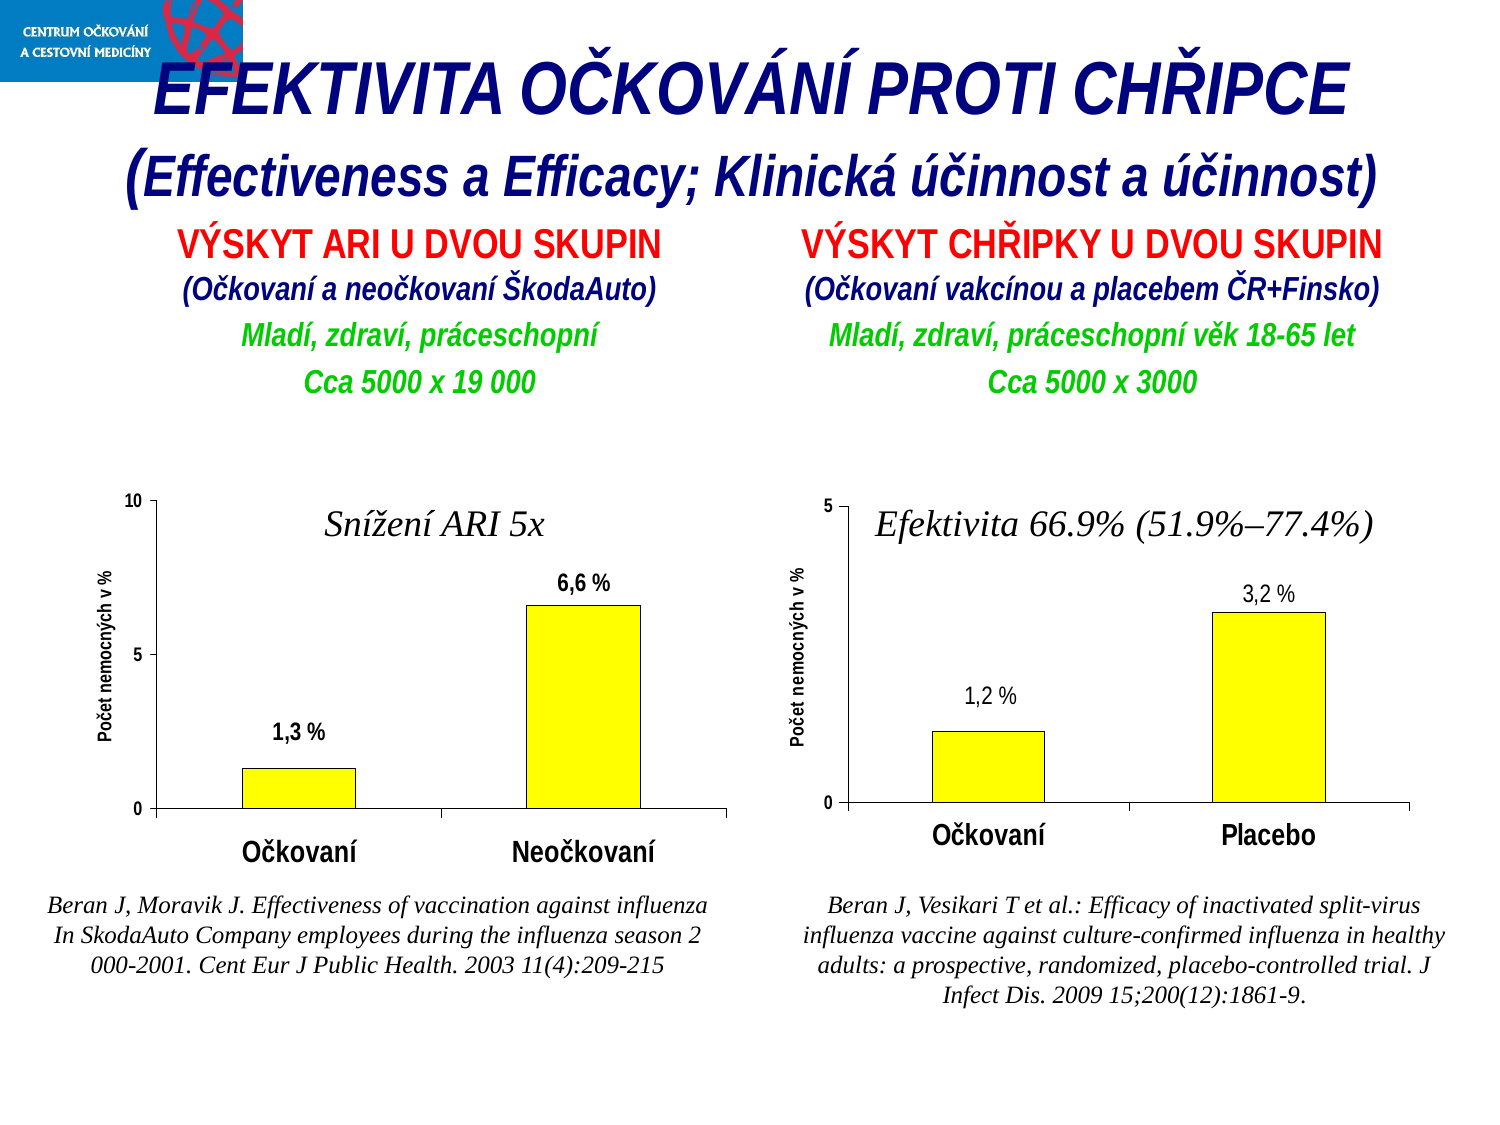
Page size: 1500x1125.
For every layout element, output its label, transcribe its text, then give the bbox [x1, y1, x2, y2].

picture [0, 0, 243, 82]
list VÝSKYT ARI U DVOU SKUPIN (Očkovaní a neočkovaní ŠkodaAuto) Mladí, zdraví, práceschopní Cca 5000 x 19 000 [88, 302, 726, 408]
list VÝSKYT CHŘIPKY U DVOU SKUPIN (Očkovaní vakcínou a placebem ČR+Finsko) Mladí, zdraví, práceschopní věk 18-65 let Cca 5000 x 3000 [726, 302, 1459, 408]
text_box Beran J, Moravik J. Effectiveness of vaccination against influenza In SkodaAuto Company employees during the influenza season 2 000-2001. Cent Eur J Public Health. 2003 11(4):209-215 [29, 881, 727, 986]
title EFEKTIVITA OČKOVÁNÍ PROTI CHŘIPCE (Effectiveness a Efficacy; Klinická účinnost a účinnost) [76, 30, 1427, 219]
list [74, 471, 738, 890]
text_box Beran J, Vesikari T et al.: Efficacy of inactivated split-virus influenza vaccine against culture-confirmed influenza in healthy adults: a prospective, randomized, placebo-controlled trial. J Infect Dis. 2009 15;200(12):1861-9. [775, 881, 1473, 1016]
chart [770, 480, 1417, 882]
